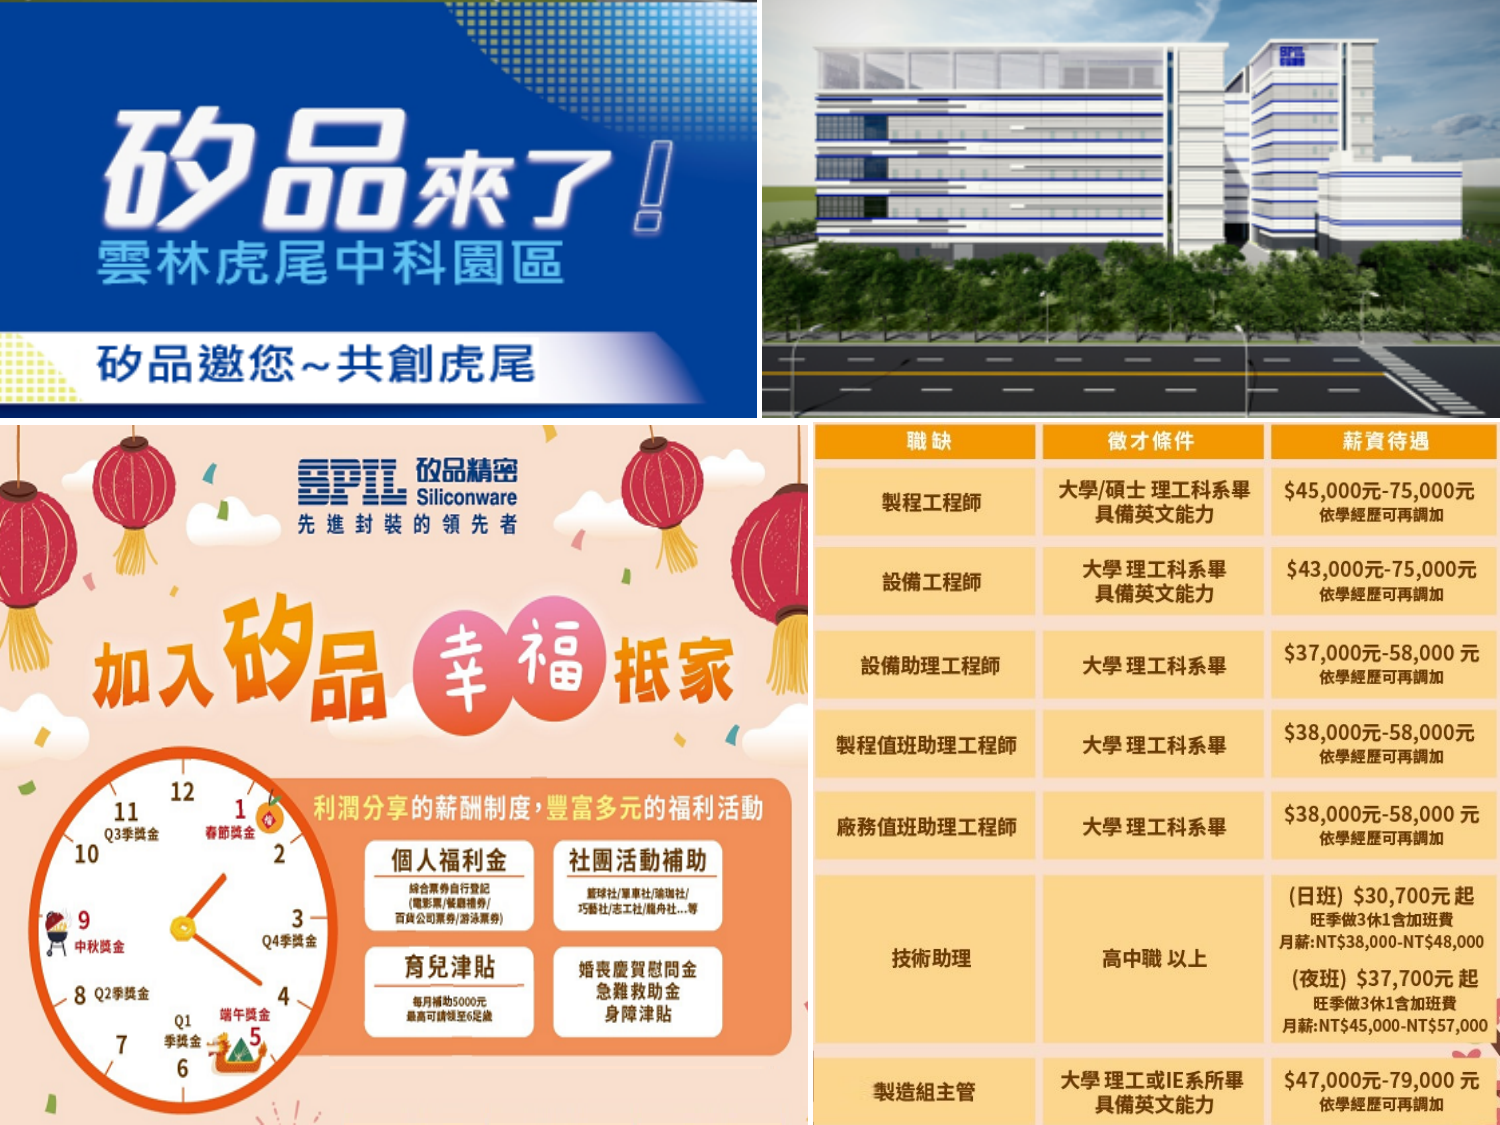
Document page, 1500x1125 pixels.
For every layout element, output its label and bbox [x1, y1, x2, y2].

text_box [812, 425, 1500, 1125]
text_box [0, 424, 807, 1125]
picture [762, 0, 1500, 419]
picture [0, 0, 757, 419]
